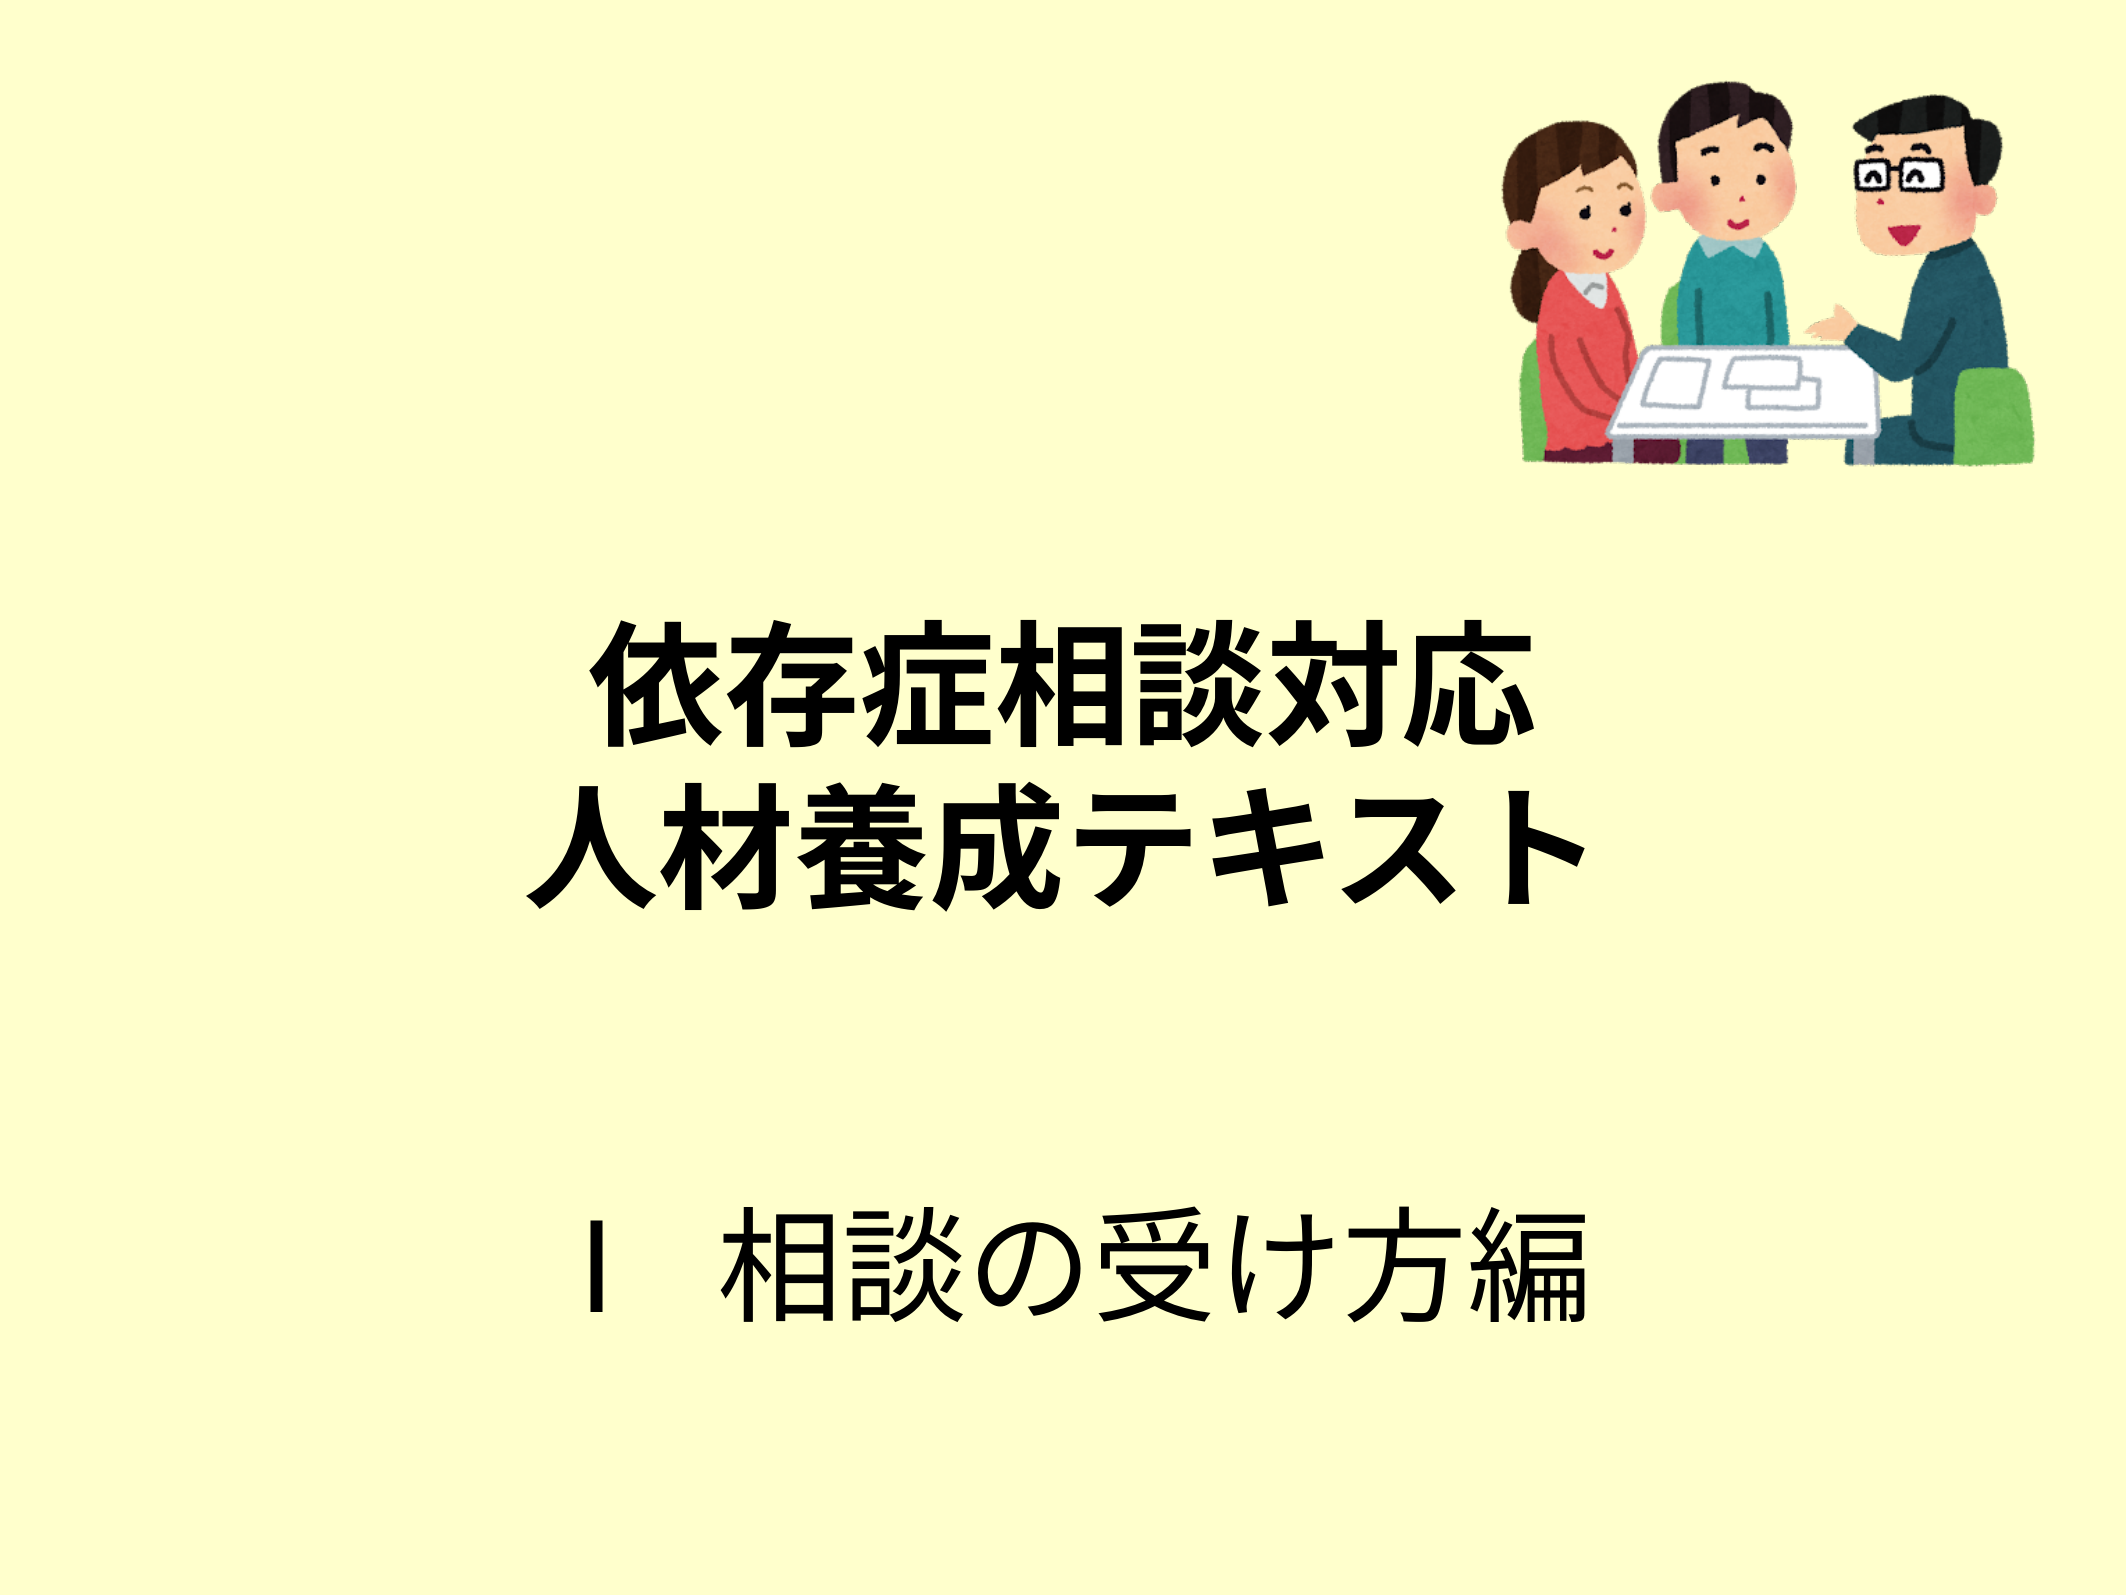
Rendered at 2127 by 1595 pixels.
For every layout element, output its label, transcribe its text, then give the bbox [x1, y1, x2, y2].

picture [1488, 29, 2044, 483]
text_box Ⅰ 相談の受け方編 [159, 1104, 1967, 1422]
text_box 依存症相談対応 人材養成テキスト [0, 536, 2127, 990]
